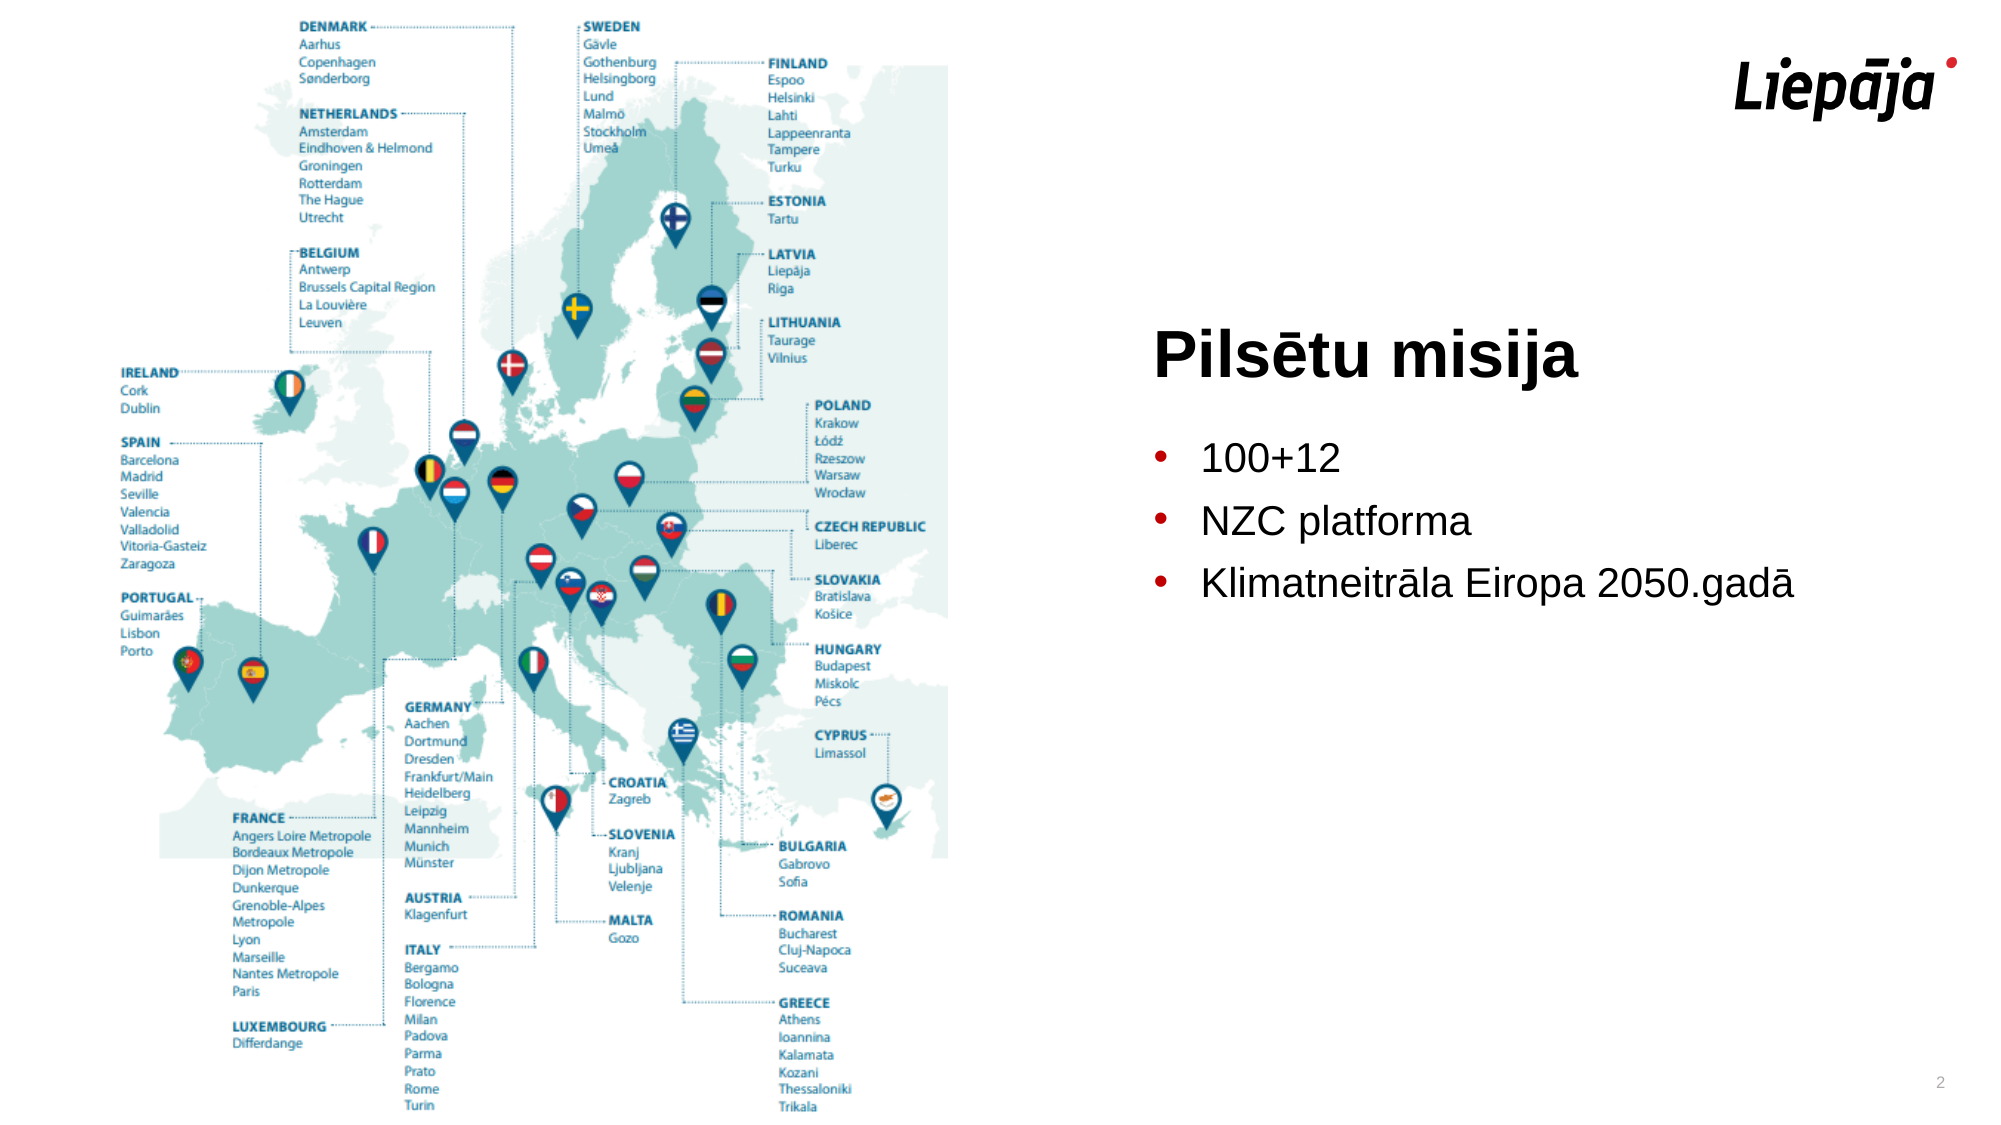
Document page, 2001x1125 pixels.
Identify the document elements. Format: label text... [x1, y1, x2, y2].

picture [93, 0, 948, 1125]
picture [1734, 53, 1957, 122]
list 100+12 NZC platforma Klimatneitrāla Eiropa 2050.gadā [1153, 425, 1907, 1016]
title Pilsētu misija [1153, 148, 1907, 398]
